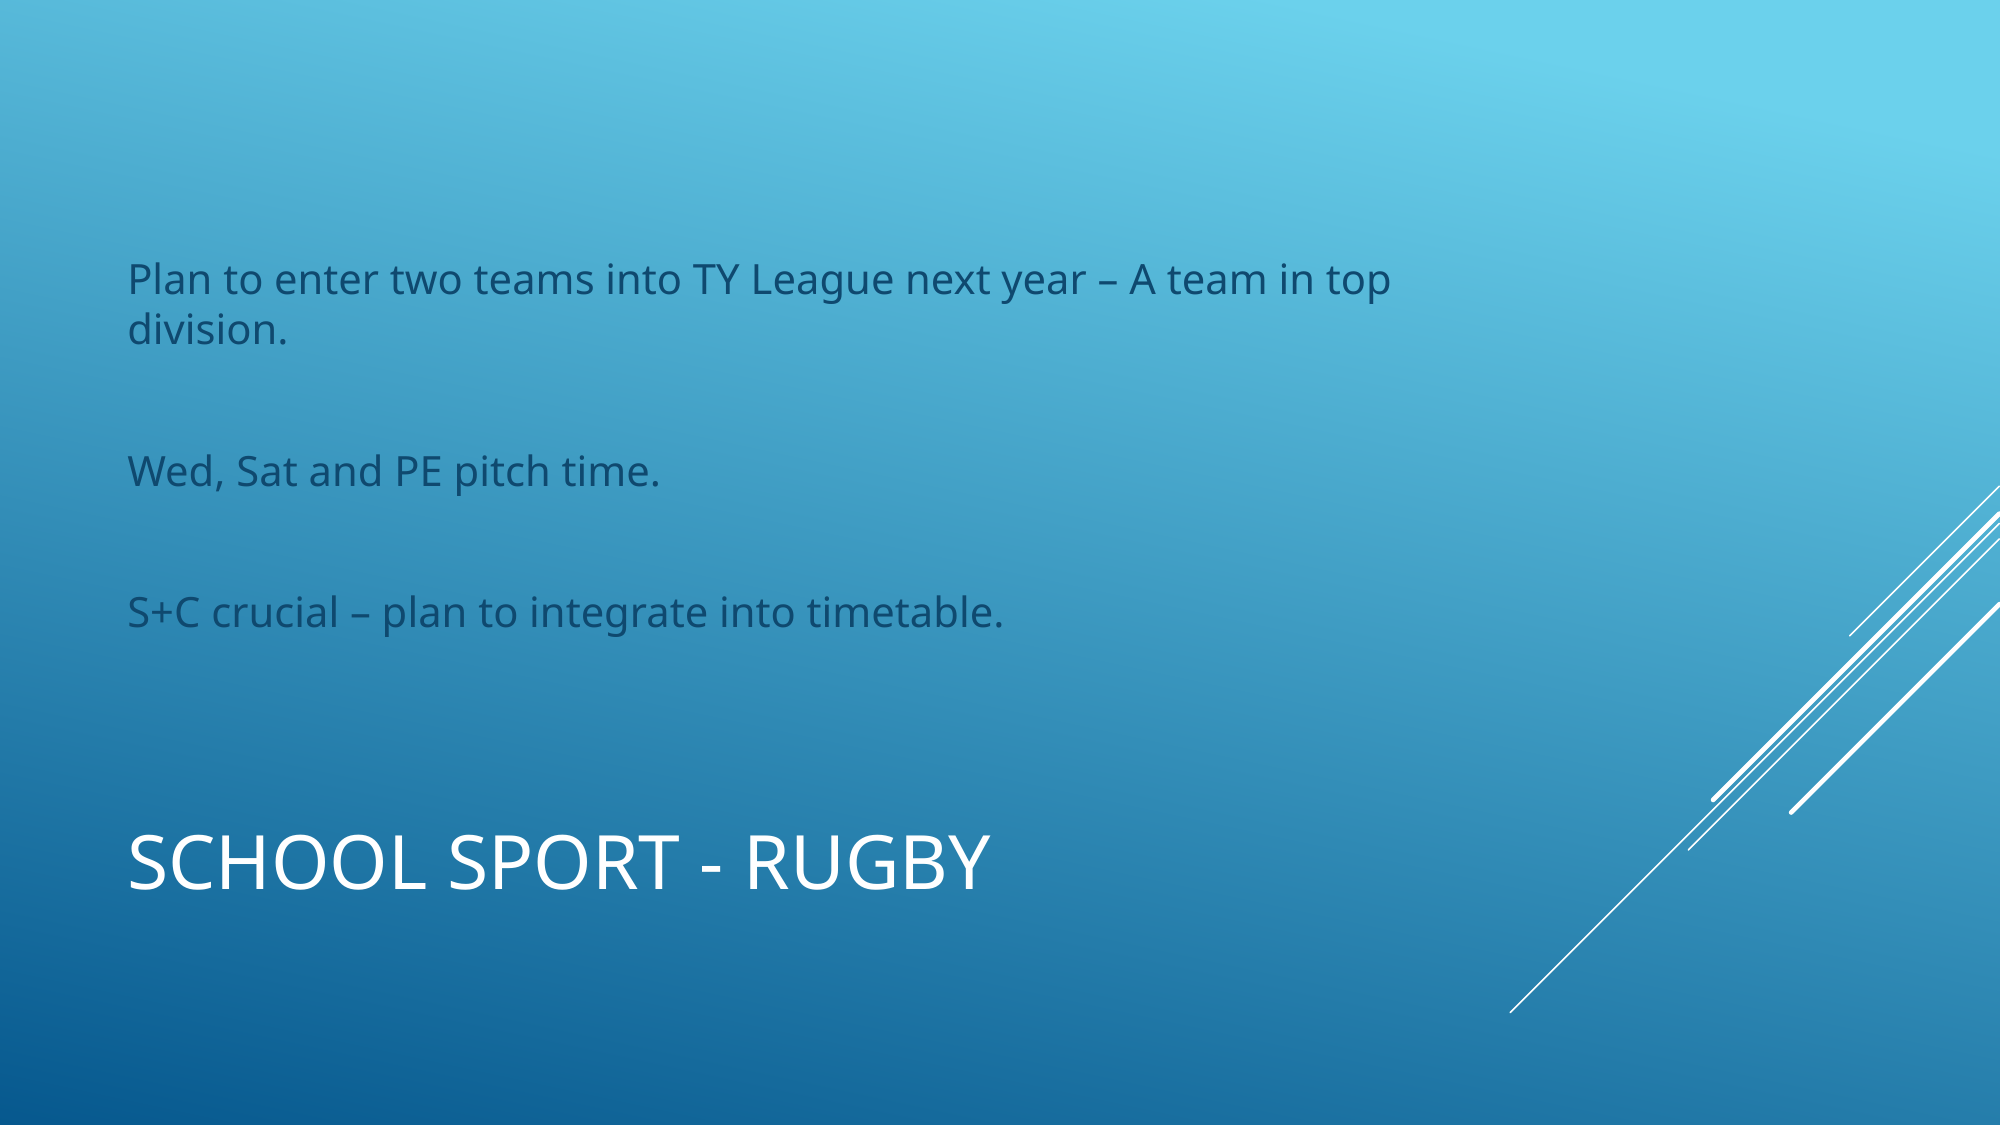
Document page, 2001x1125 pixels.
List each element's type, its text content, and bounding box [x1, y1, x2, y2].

title sCHOOL Sport - Rugby [112, 736, 1513, 984]
list Plan to enter two teams into TY League next year – A team in top division. Wed, Sat and PE pitch time. S+C crucial – plan to integrate into timetable. [112, 112, 1513, 706]
